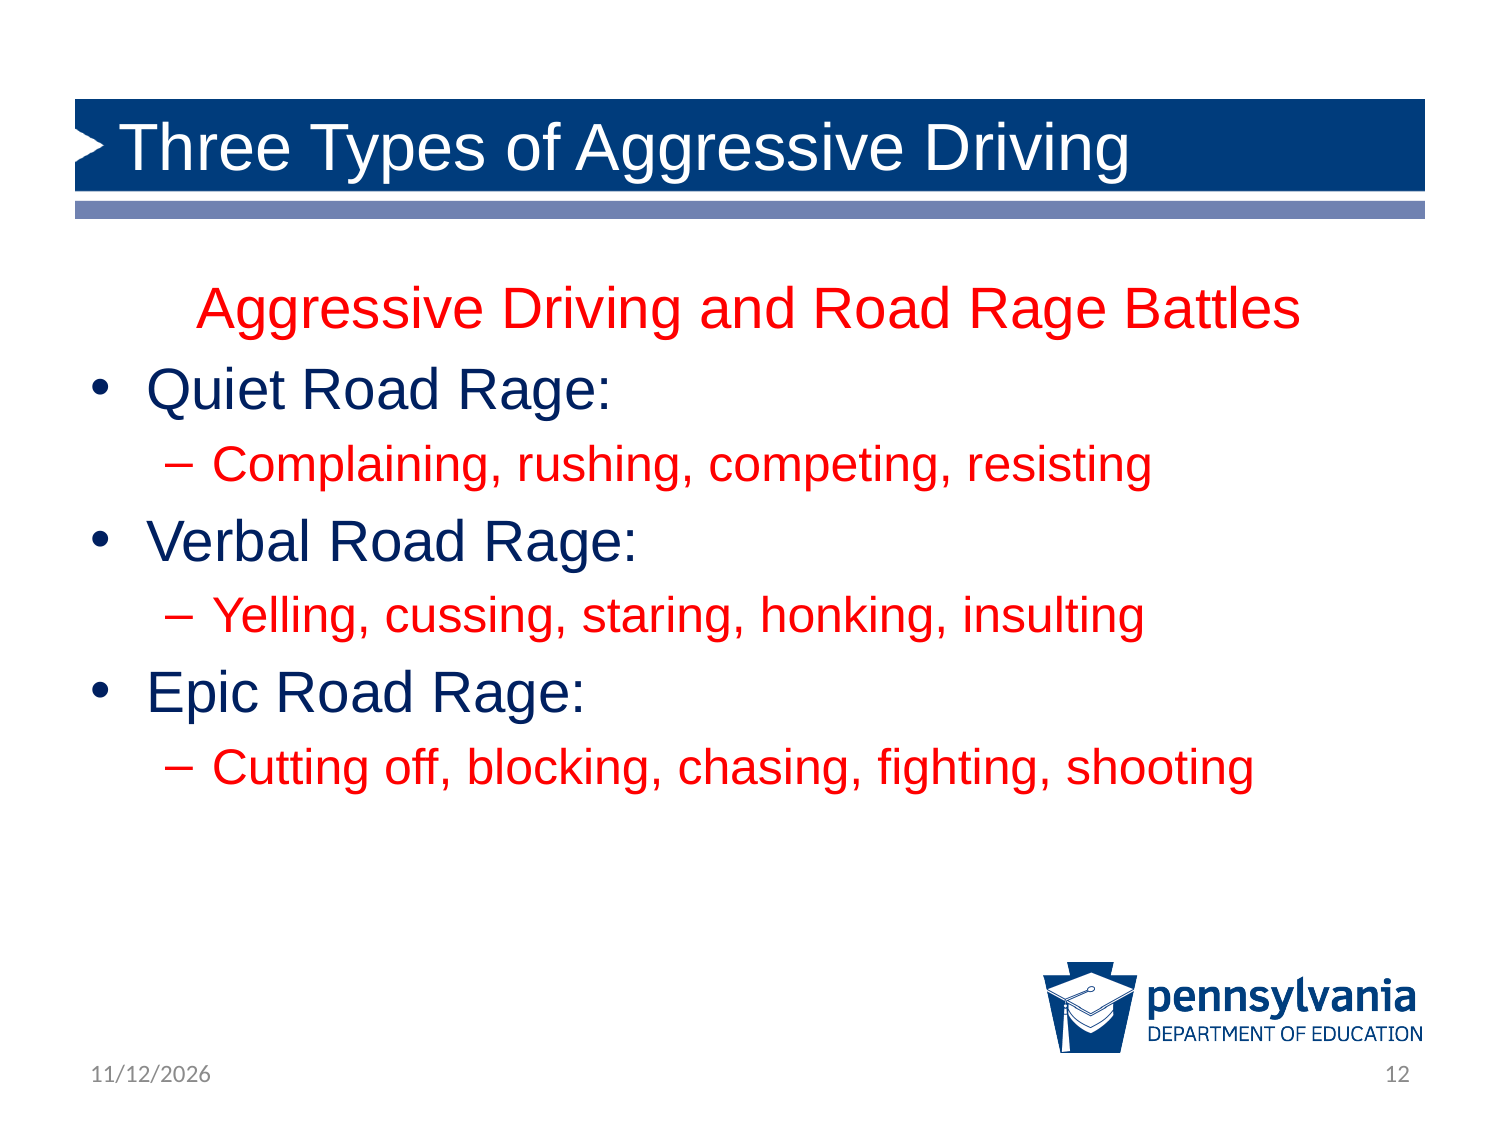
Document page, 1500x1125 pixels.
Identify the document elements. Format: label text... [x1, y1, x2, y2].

slide_number 12 [1074, 1042, 1425, 1103]
title Three Types of Aggressive Driving [75, 50, 1425, 238]
list Aggressive Driving and Road Rage Battles Quiet Road Rage: Complaining, rushing, competing, resisting Verbal Road Rage: Yelling, cussing, staring, honking, insulting Epic Road Rage: Cutting off, blocking, chasing, fighting, shooting [75, 262, 1425, 1005]
picture [1043, 1005, 1422, 1053]
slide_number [75, 1042, 425, 1103]
